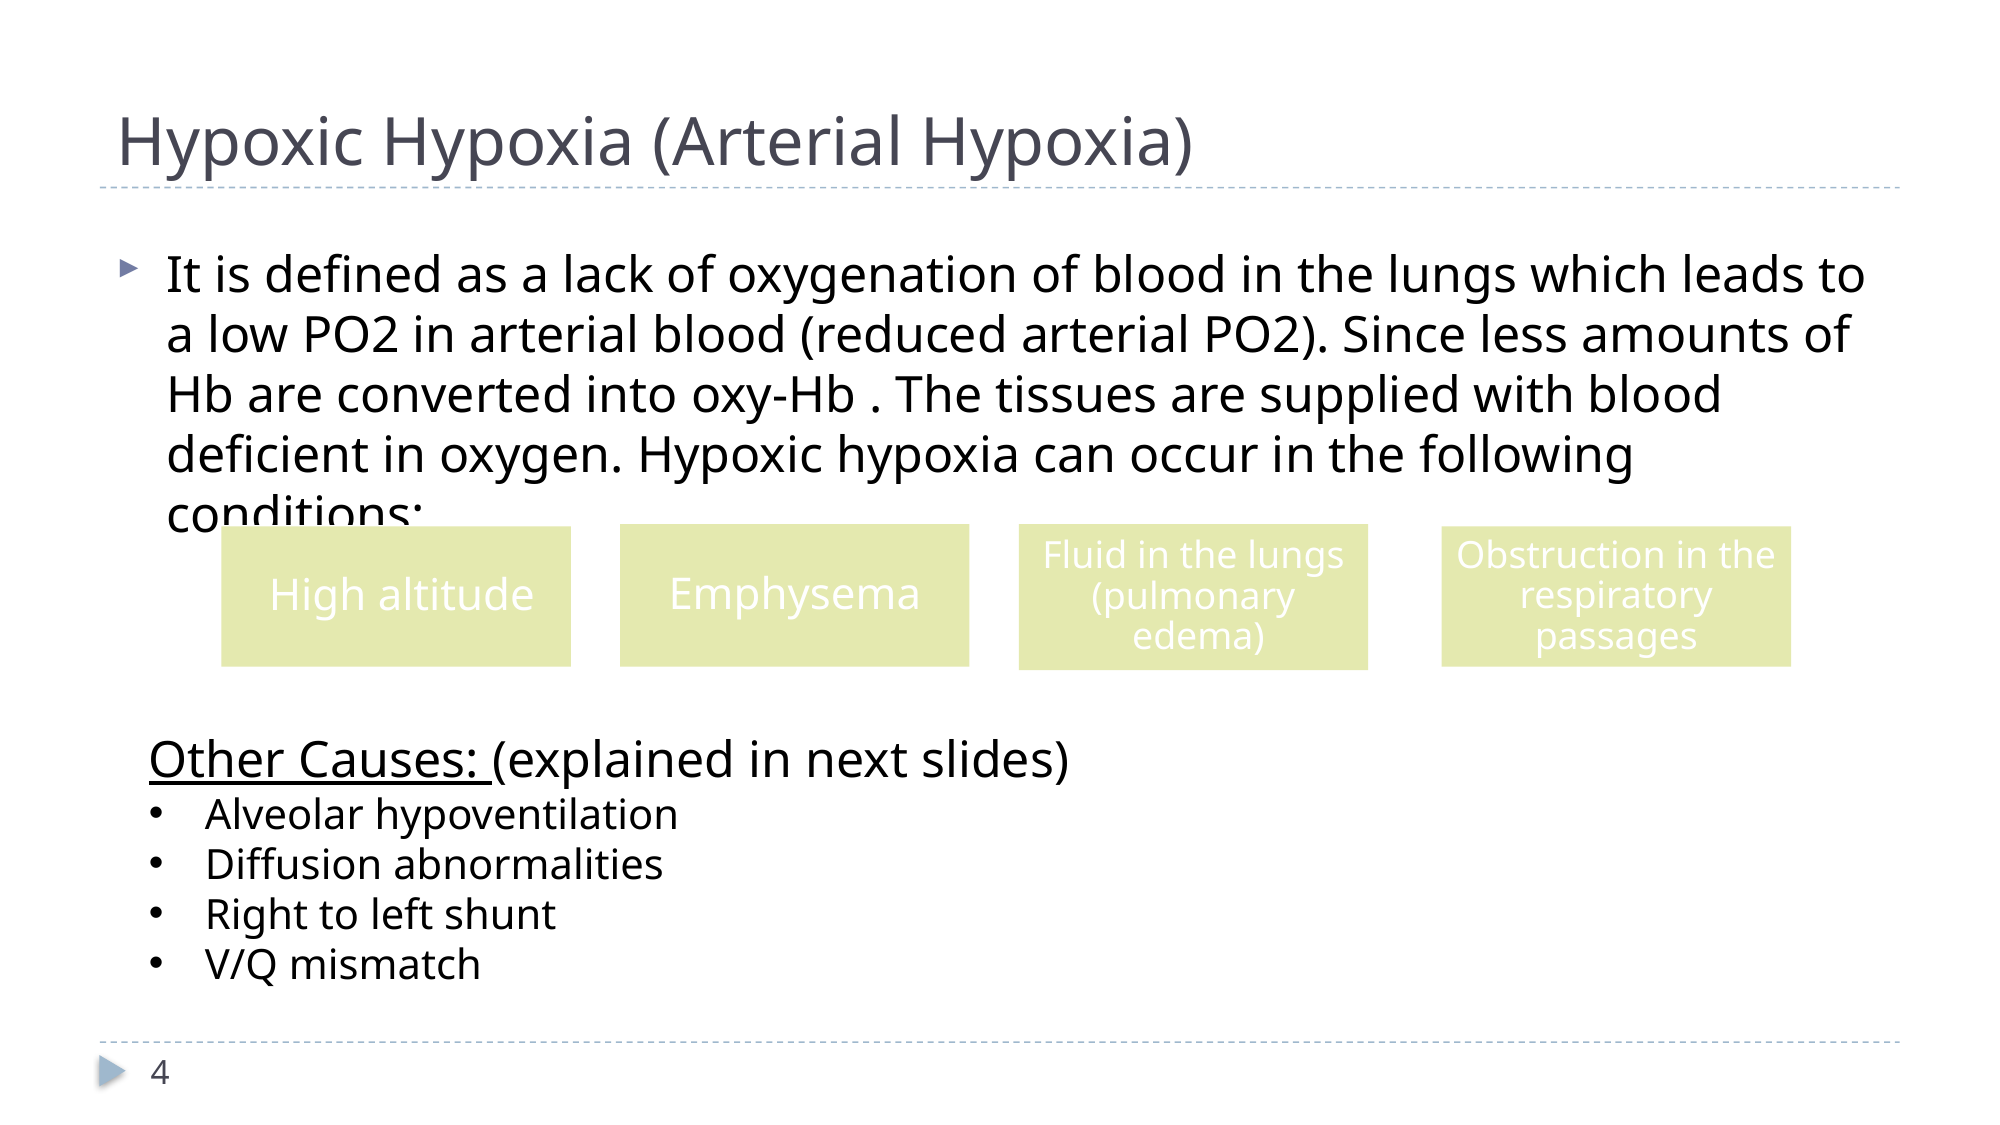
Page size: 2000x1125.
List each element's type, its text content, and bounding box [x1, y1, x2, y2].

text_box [221, 526, 572, 667]
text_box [619, 523, 970, 667]
title Hypoxic Hypoxia (Arterial Hypoxia) [99, 24, 1900, 188]
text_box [1441, 526, 1792, 667]
text_box Other Causes: (explained in next slides) Alveolar hypoventilation Diffusion abnormalities Right to left shunt V/Q mismatch [133, 720, 1134, 995]
list It is defined as a lack of oxygenation of blood in the lungs which leads to a low PO2 in arterial blood (reduced arterial PO2). Since less amounts of Hb are converted into oxy-Hb . The tissues are supplied with blood deficient in oxygen. Hypoxic hypoxia can occur in the following conditions: [99, 234, 1900, 1045]
text_box Fluid in the lungs (pulmonary edema) [1018, 524, 1369, 671]
slide_number 4 [133, 1045, 568, 1103]
